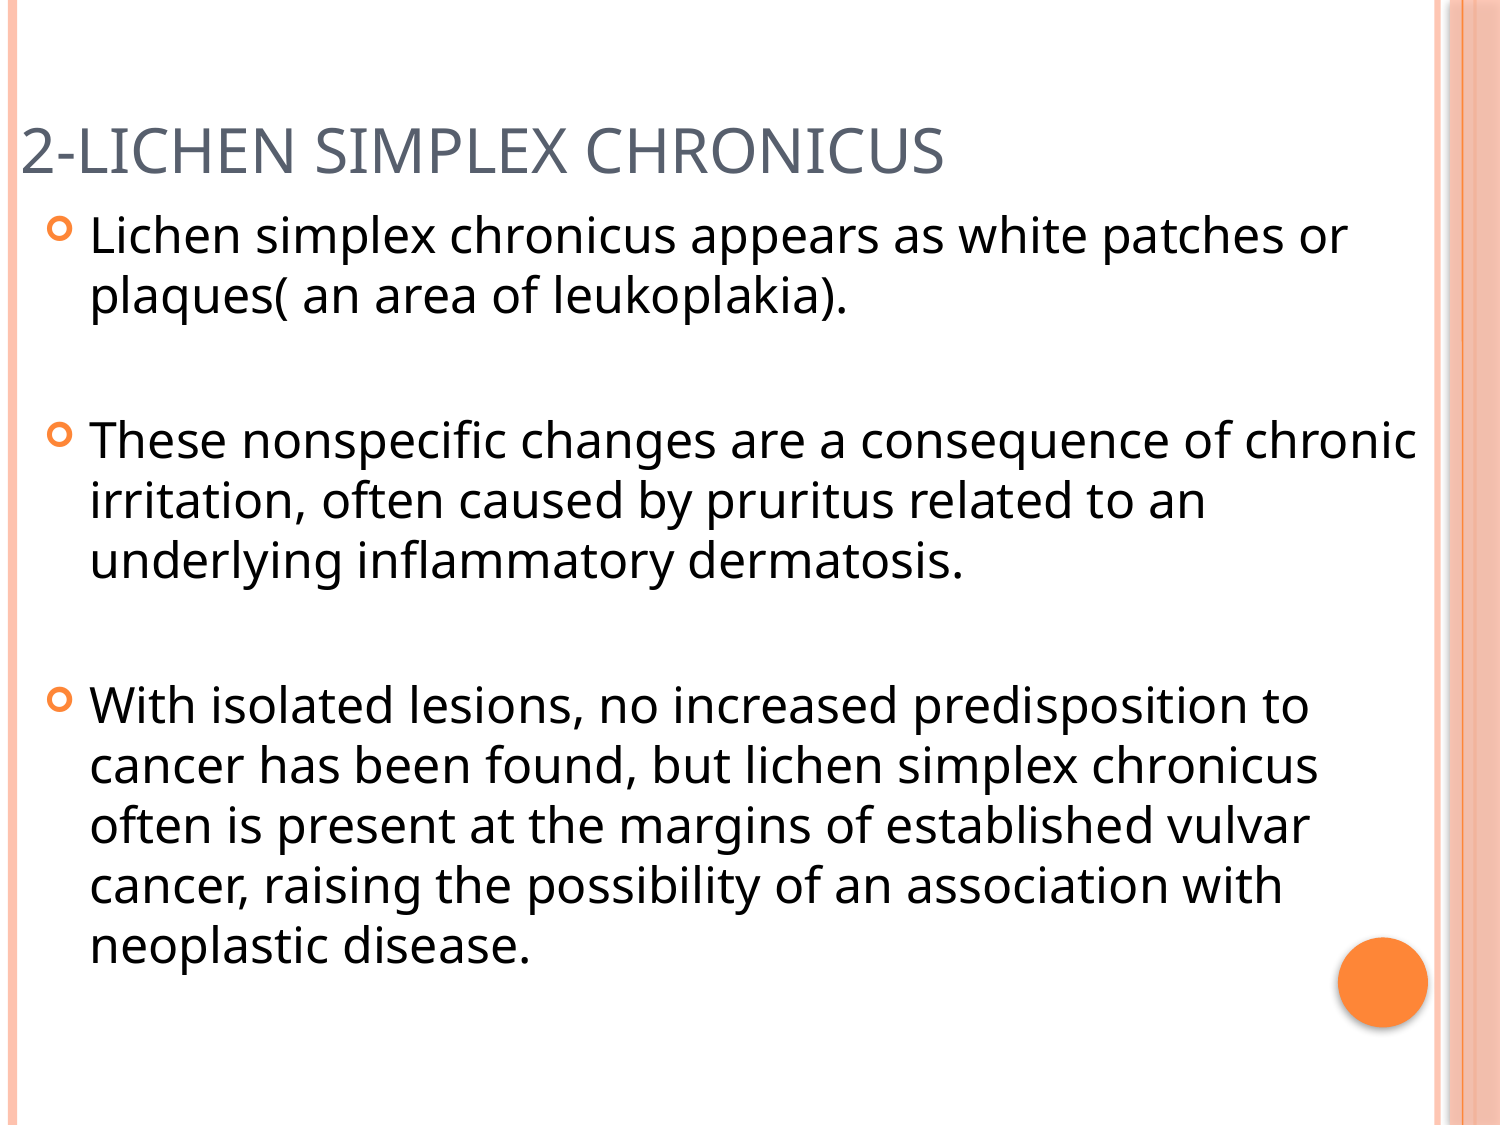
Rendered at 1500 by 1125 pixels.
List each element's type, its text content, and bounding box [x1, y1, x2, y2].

title 2-Lichen Simplex Chronicus [5, 5, 1231, 193]
list Lichen simplex chronicus appears as white patches or plaques( an area of leukoplakia). These nonspecific changes are a consequence of chronic irritation, often caused by pruritus related to an underlying inflammatory dermatosis. With isolated lesions, no increased predisposition to cancer has been found, but lichen simplex chronicus often is present at the margins of established vulvar cancer, raising the possibility of an association with neoplastic disease. [29, 196, 1436, 1027]
